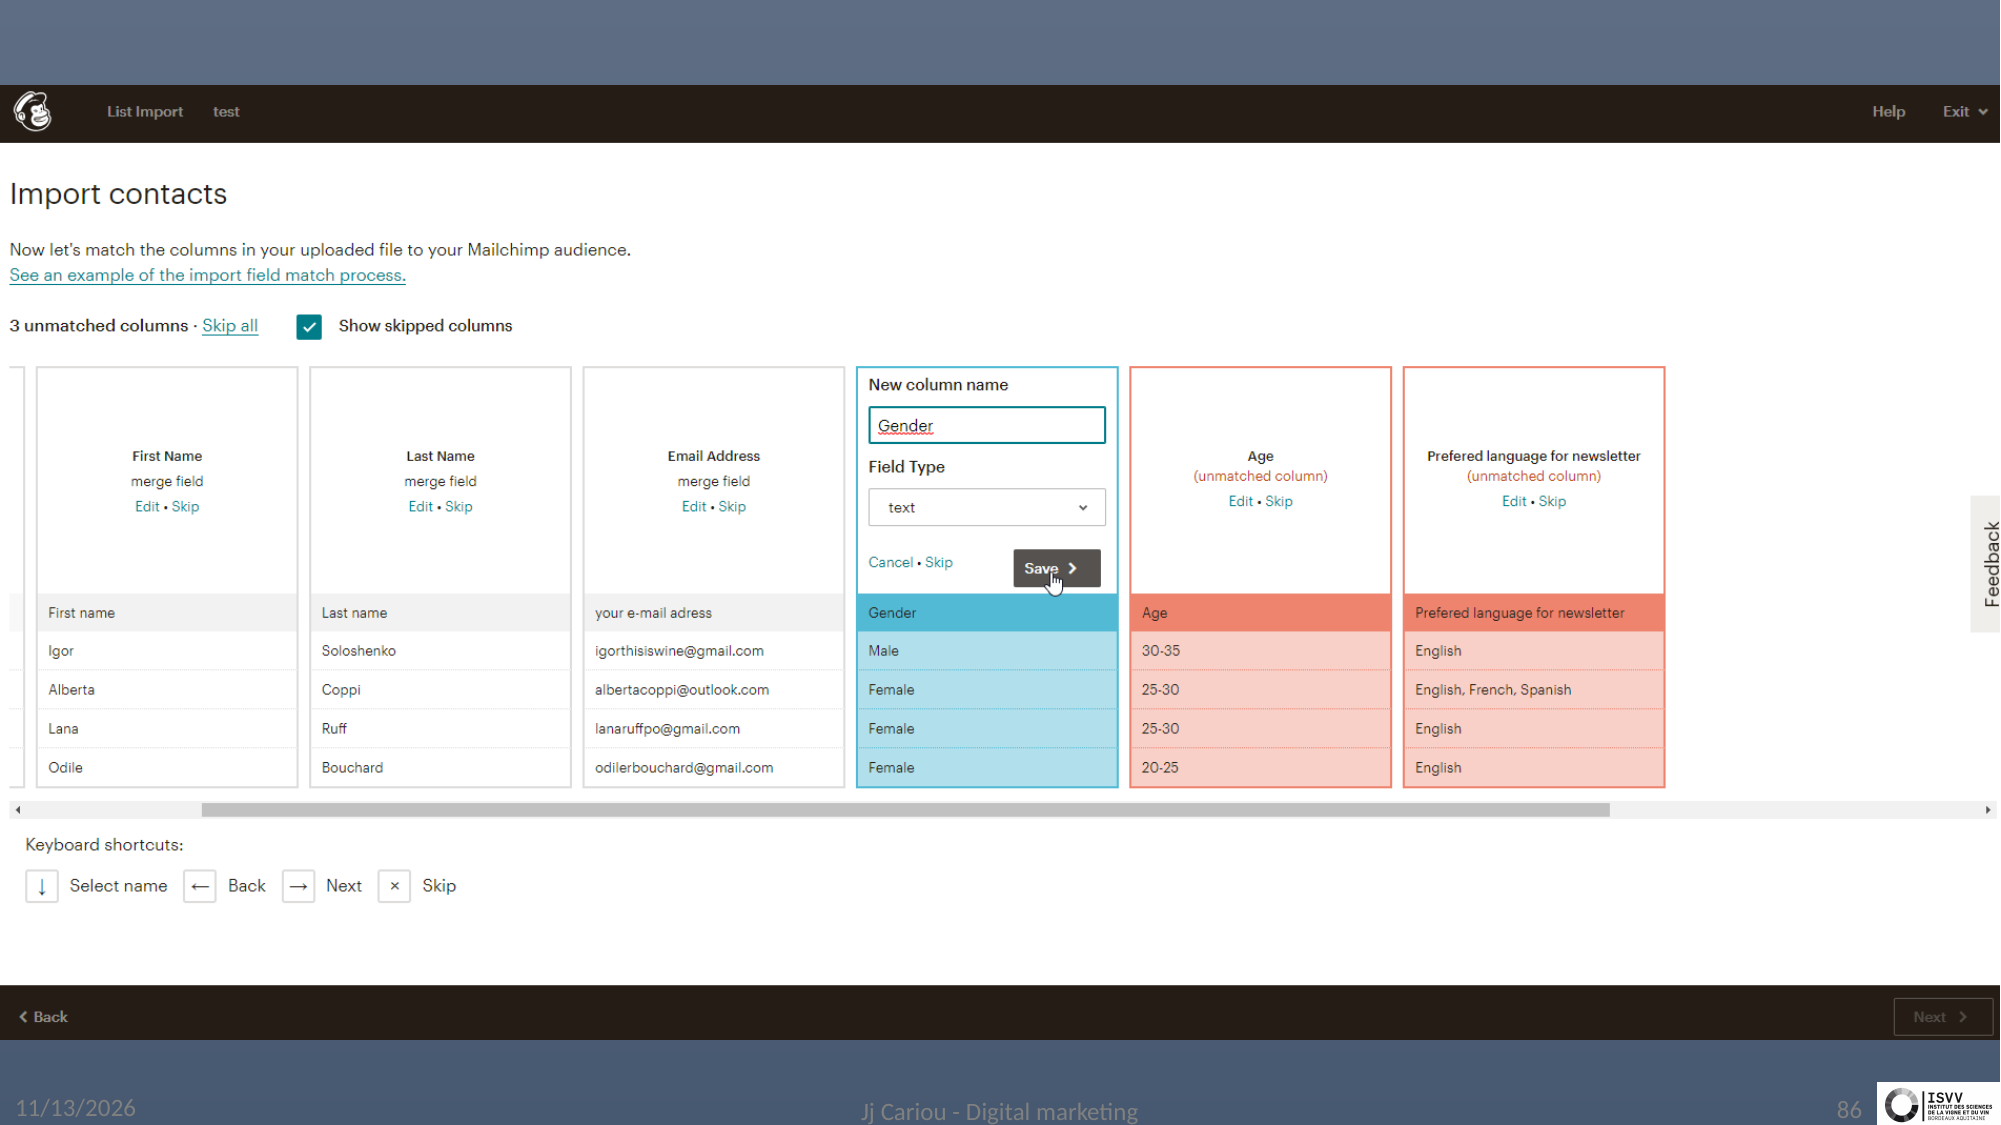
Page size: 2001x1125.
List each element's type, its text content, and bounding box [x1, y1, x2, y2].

footer Jj Cariou - Digital marketing [662, 1089, 1338, 1125]
slide_number 86 [1586, 1091, 1878, 1125]
picture [0, 85, 2000, 1040]
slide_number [0, 1089, 193, 1123]
picture [1877, 1082, 2000, 1125]
